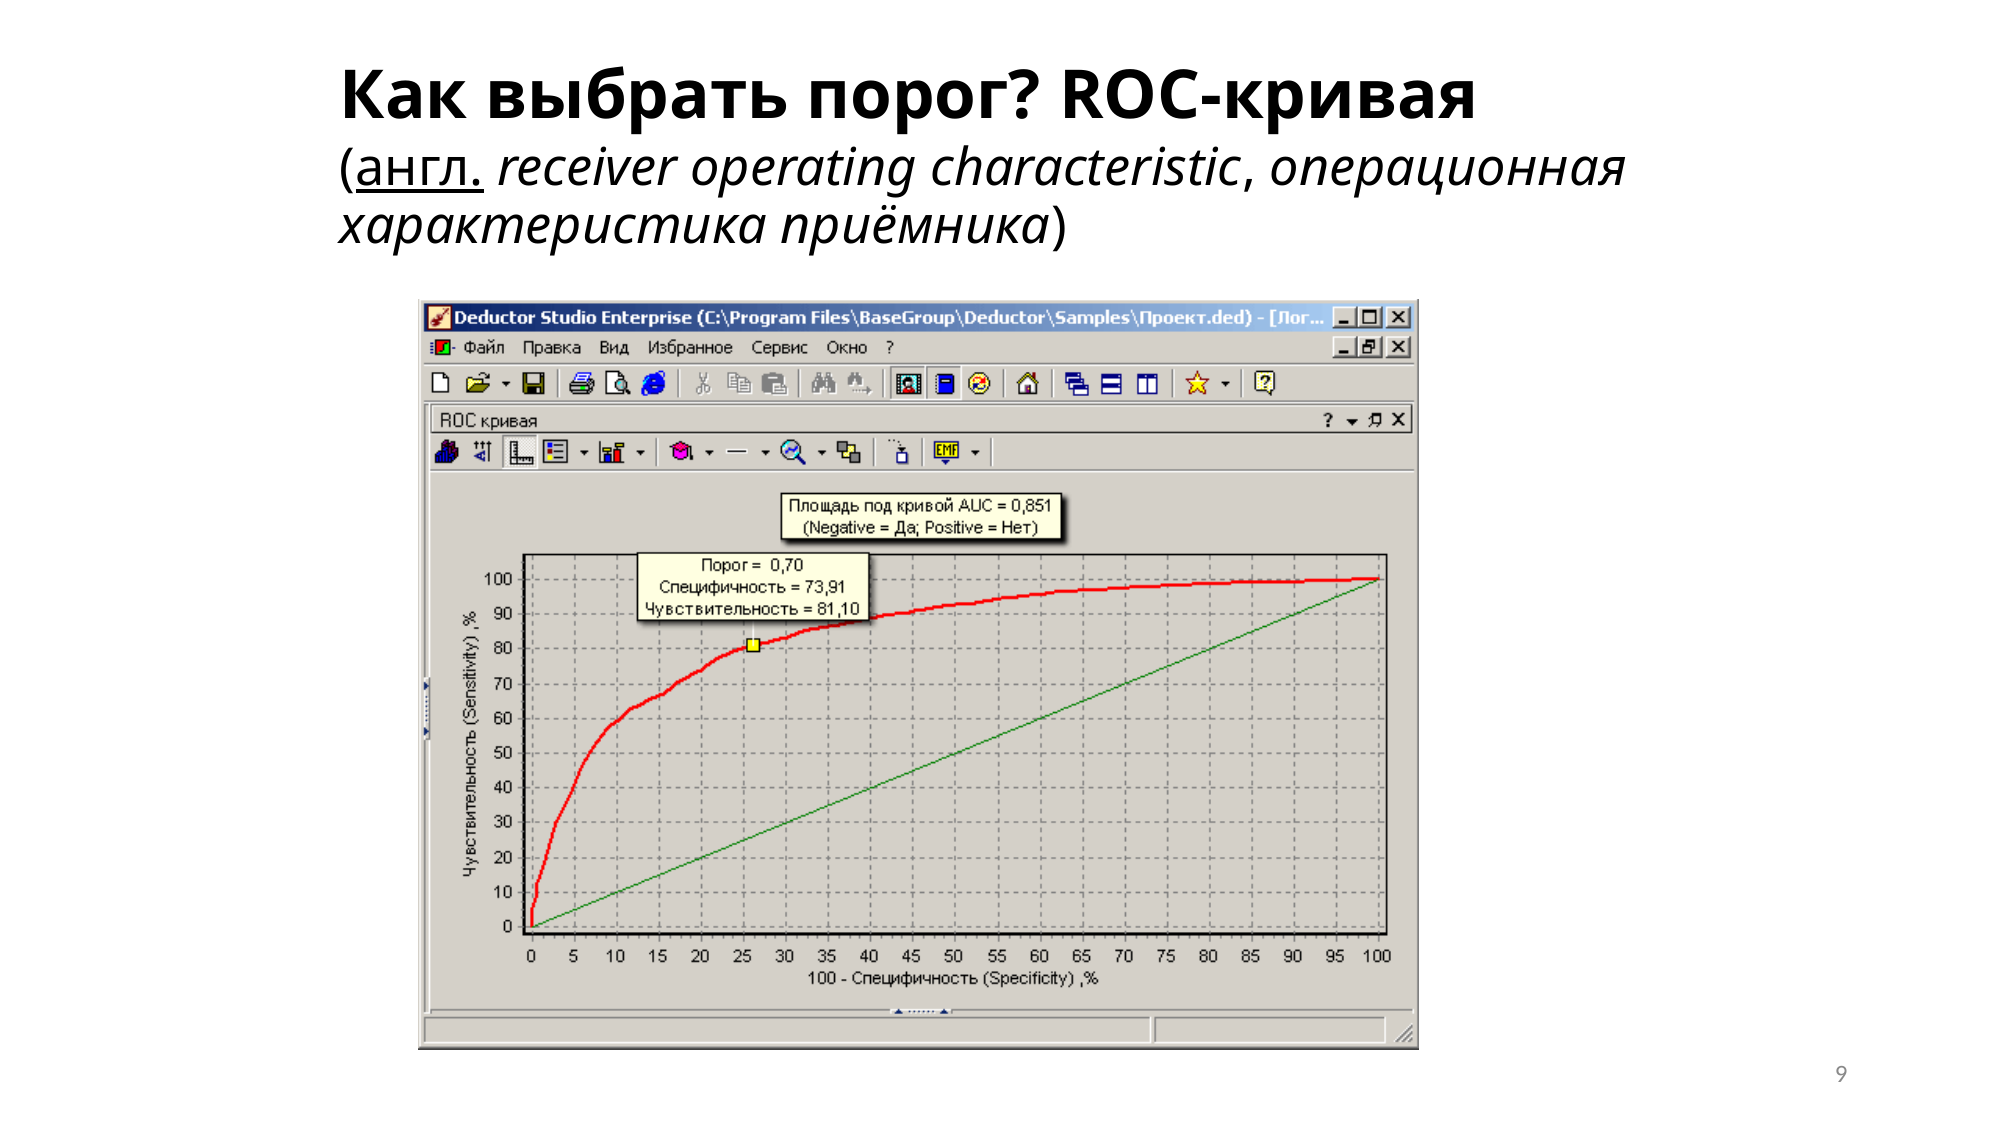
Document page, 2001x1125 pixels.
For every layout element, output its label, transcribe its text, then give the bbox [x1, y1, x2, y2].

picture [418, 299, 1419, 1050]
slide_number 9 [1412, 1042, 1863, 1103]
title Как выбрать порог? ROC-кривая (англ. receiver operating characteristic, операционная характеристика приёмника) [324, 45, 1675, 327]
